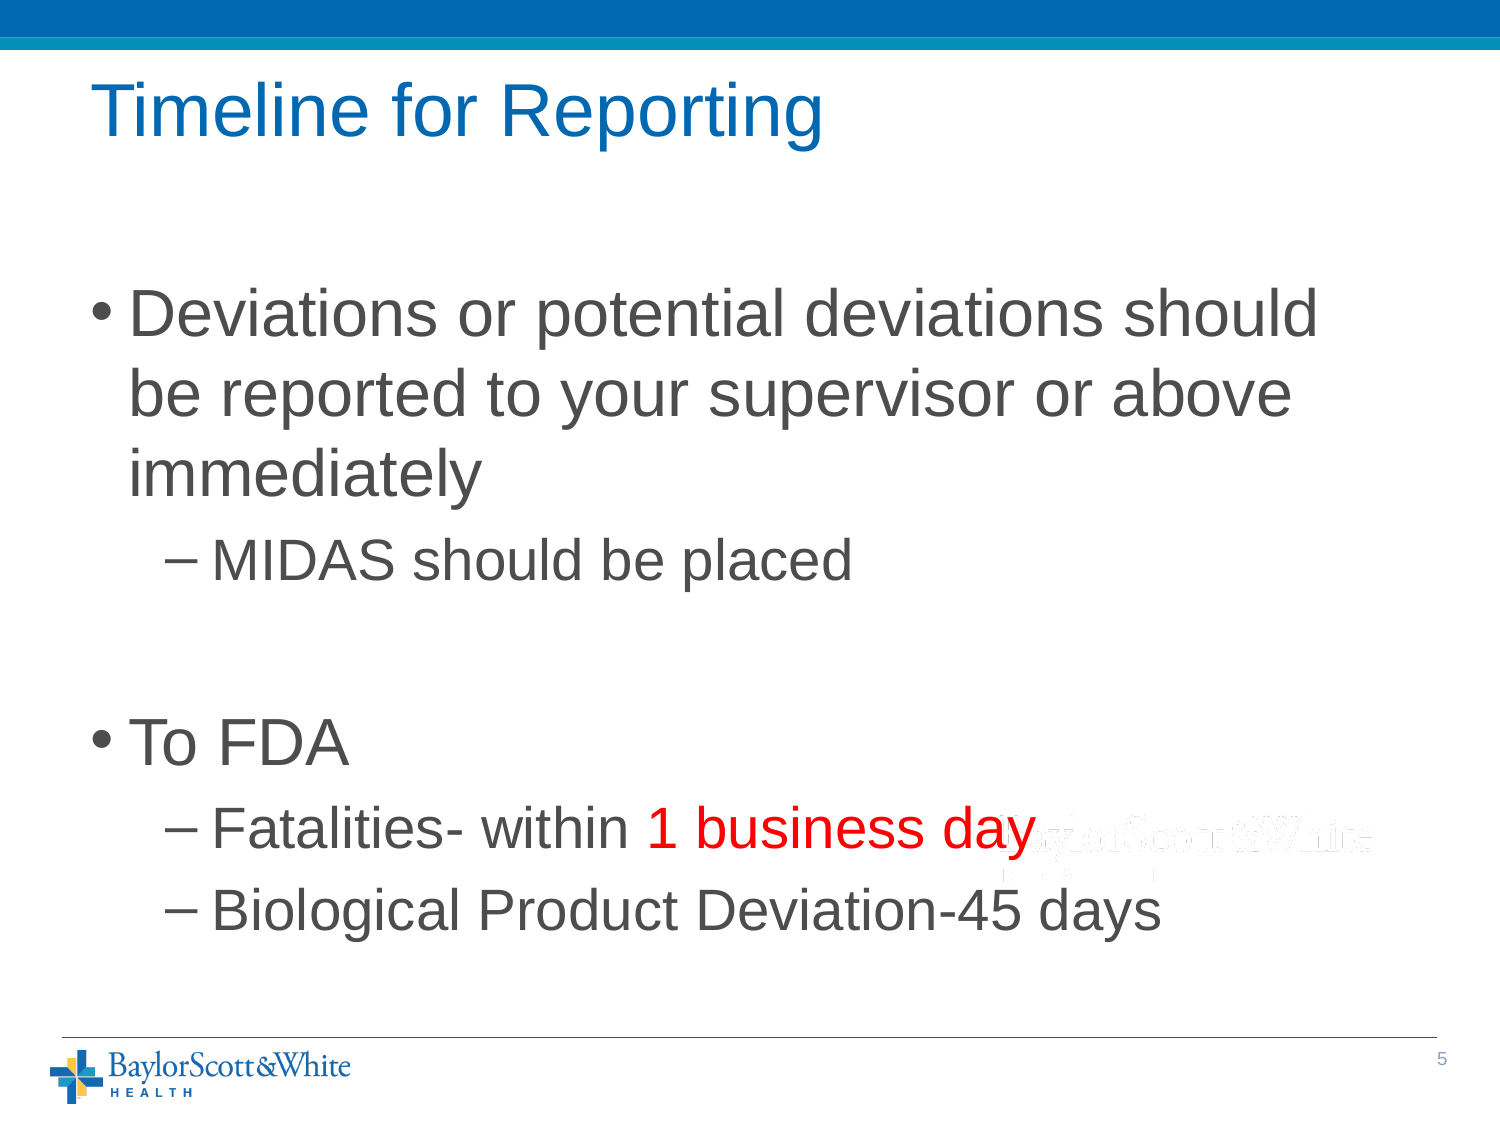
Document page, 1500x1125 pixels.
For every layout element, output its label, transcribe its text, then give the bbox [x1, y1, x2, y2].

list Deviations or potential deviations should be reported to your supervisor or above immediately MIDAS should be placed To FDA Fatalities- within 1 business day Biological Product Deviation-45 days [75, 262, 1425, 950]
title Timeline for Reporting [75, 12, 1425, 200]
slide_number 4 [1112, 1027, 1463, 1088]
